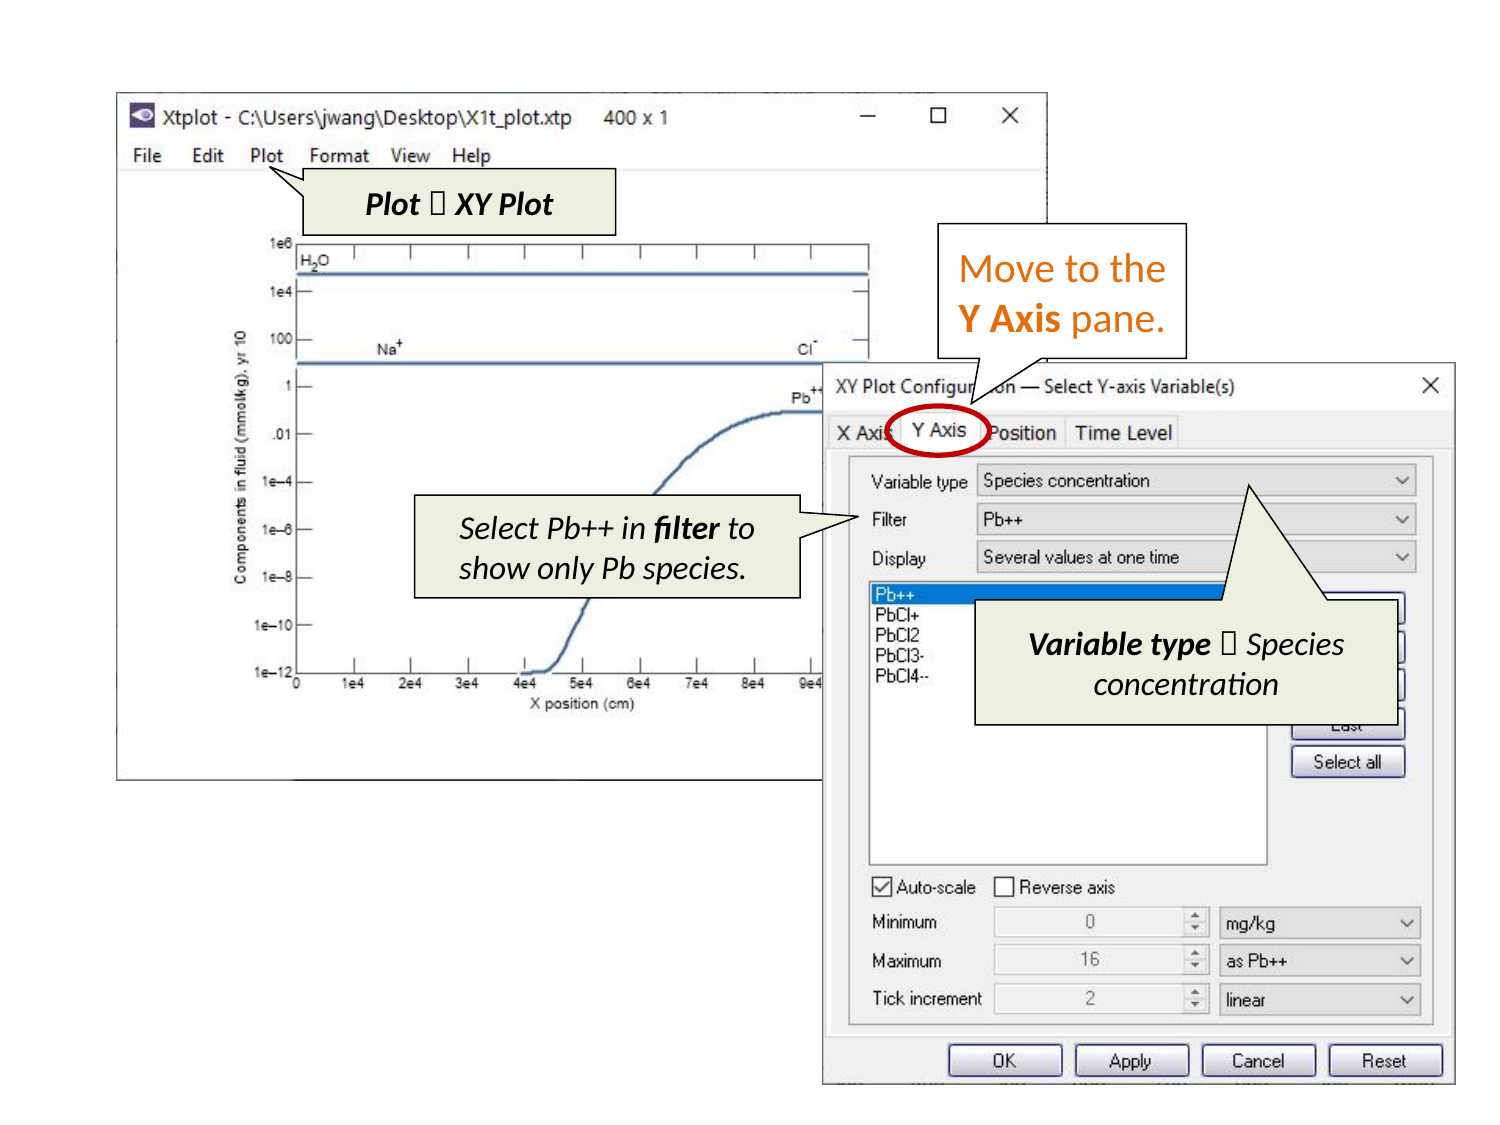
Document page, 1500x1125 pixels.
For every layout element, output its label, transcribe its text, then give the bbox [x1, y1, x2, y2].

picture [116, 92, 1456, 1085]
text_box Move to the Y Axis pane. [1053, 223, 1187, 359]
